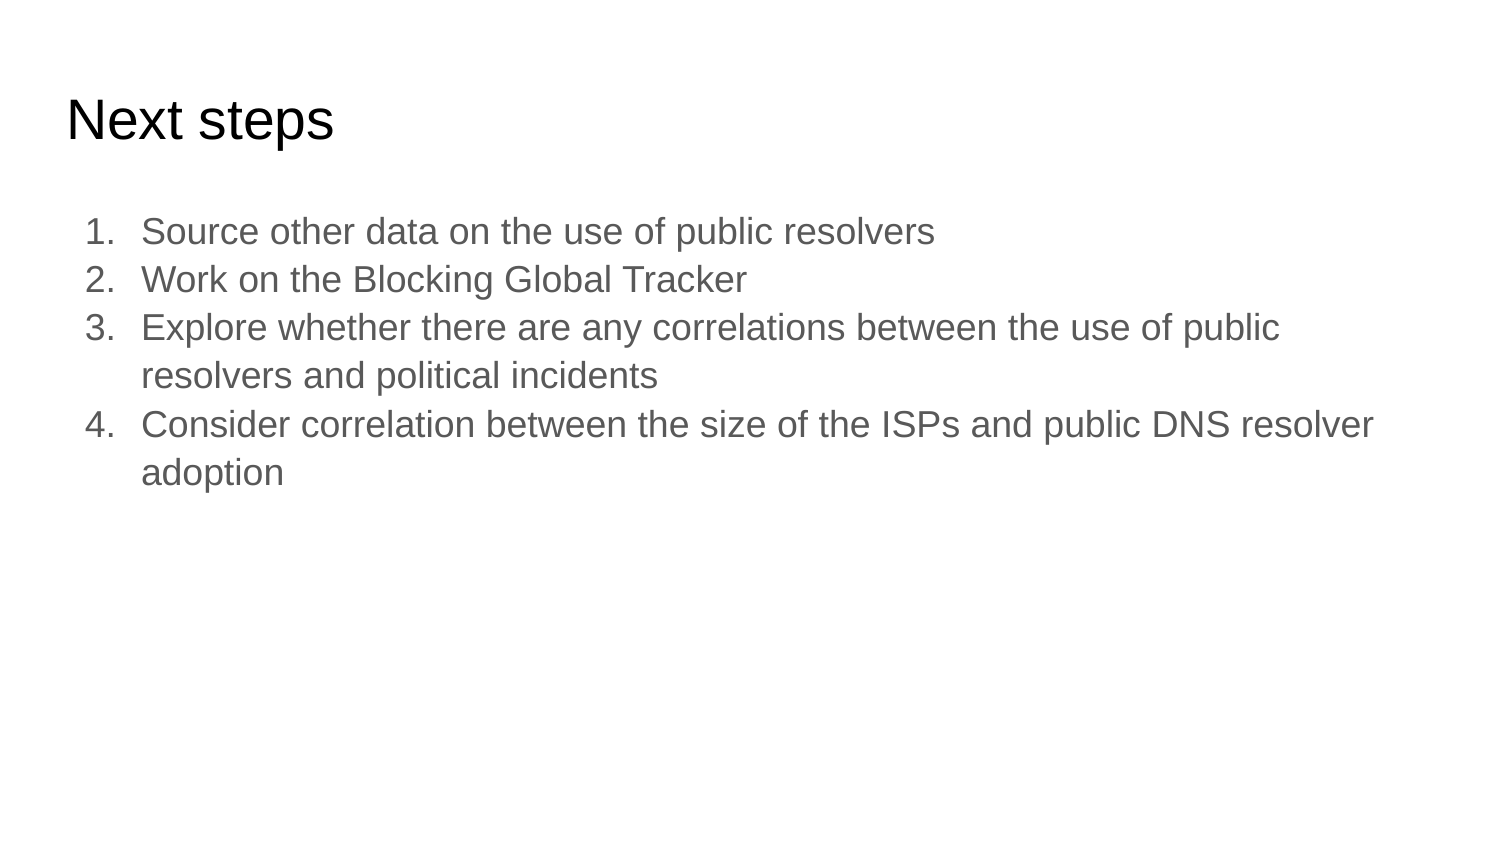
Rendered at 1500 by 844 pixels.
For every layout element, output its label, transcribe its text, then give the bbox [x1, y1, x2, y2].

title Next steps [51, 72, 1449, 167]
list Source other data on the use of public resolvers Work on the Blocking Global Tracker Explore whether there are any correlations between the use of public resolvers and political incidents Consider correlation between the size of the ISPs and public DNS resolver adoption [51, 189, 1449, 750]
